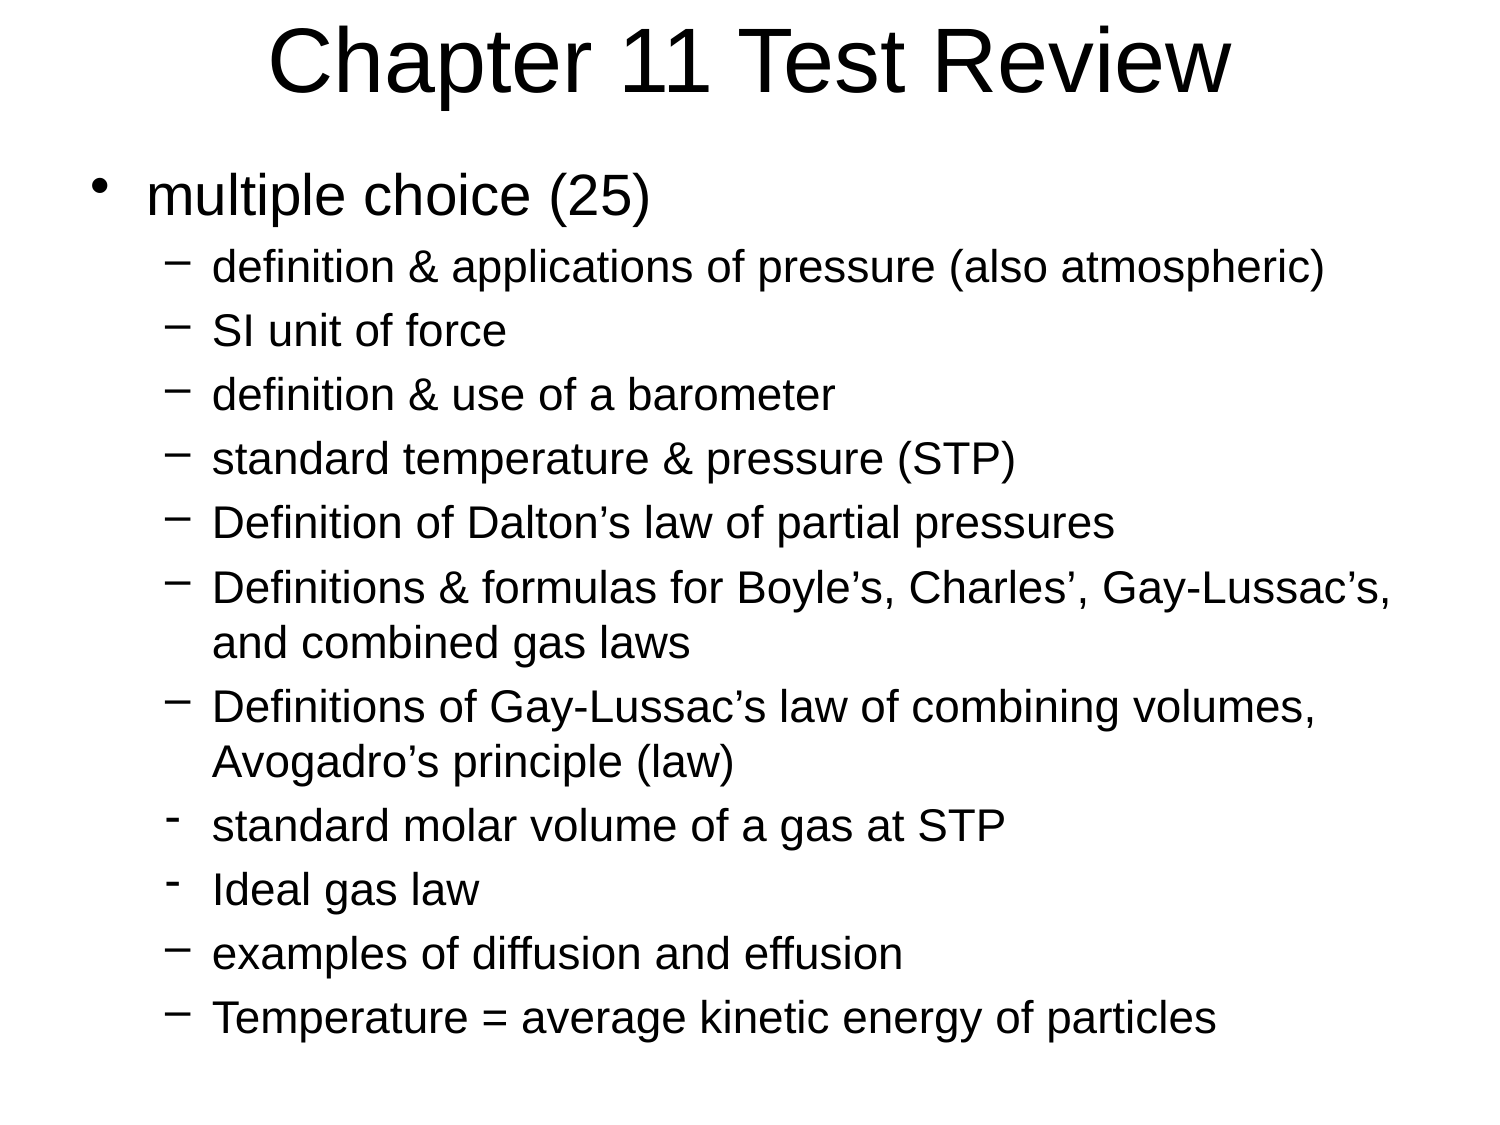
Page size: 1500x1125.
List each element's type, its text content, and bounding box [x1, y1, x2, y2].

list multiple choice (25) definition & applications of pressure (also atmospheric) SI unit of force definition & use of a barometer standard temperature & pressure (STP) Definition of Dalton’s law of partial pressures Definitions & formulas for Boyle’s, Charles’, Gay-Lussac’s, and combined gas laws Definitions of Gay-Lussac’s law of combining volumes, Avogadro’s principle (law) standard molar volume of a gas at STP Ideal gas law examples of diffusion and effusion Temperature = average kinetic energy of particles [74, 149, 1426, 1006]
title Chapter 11 Test Review [74, 0, 1426, 113]
